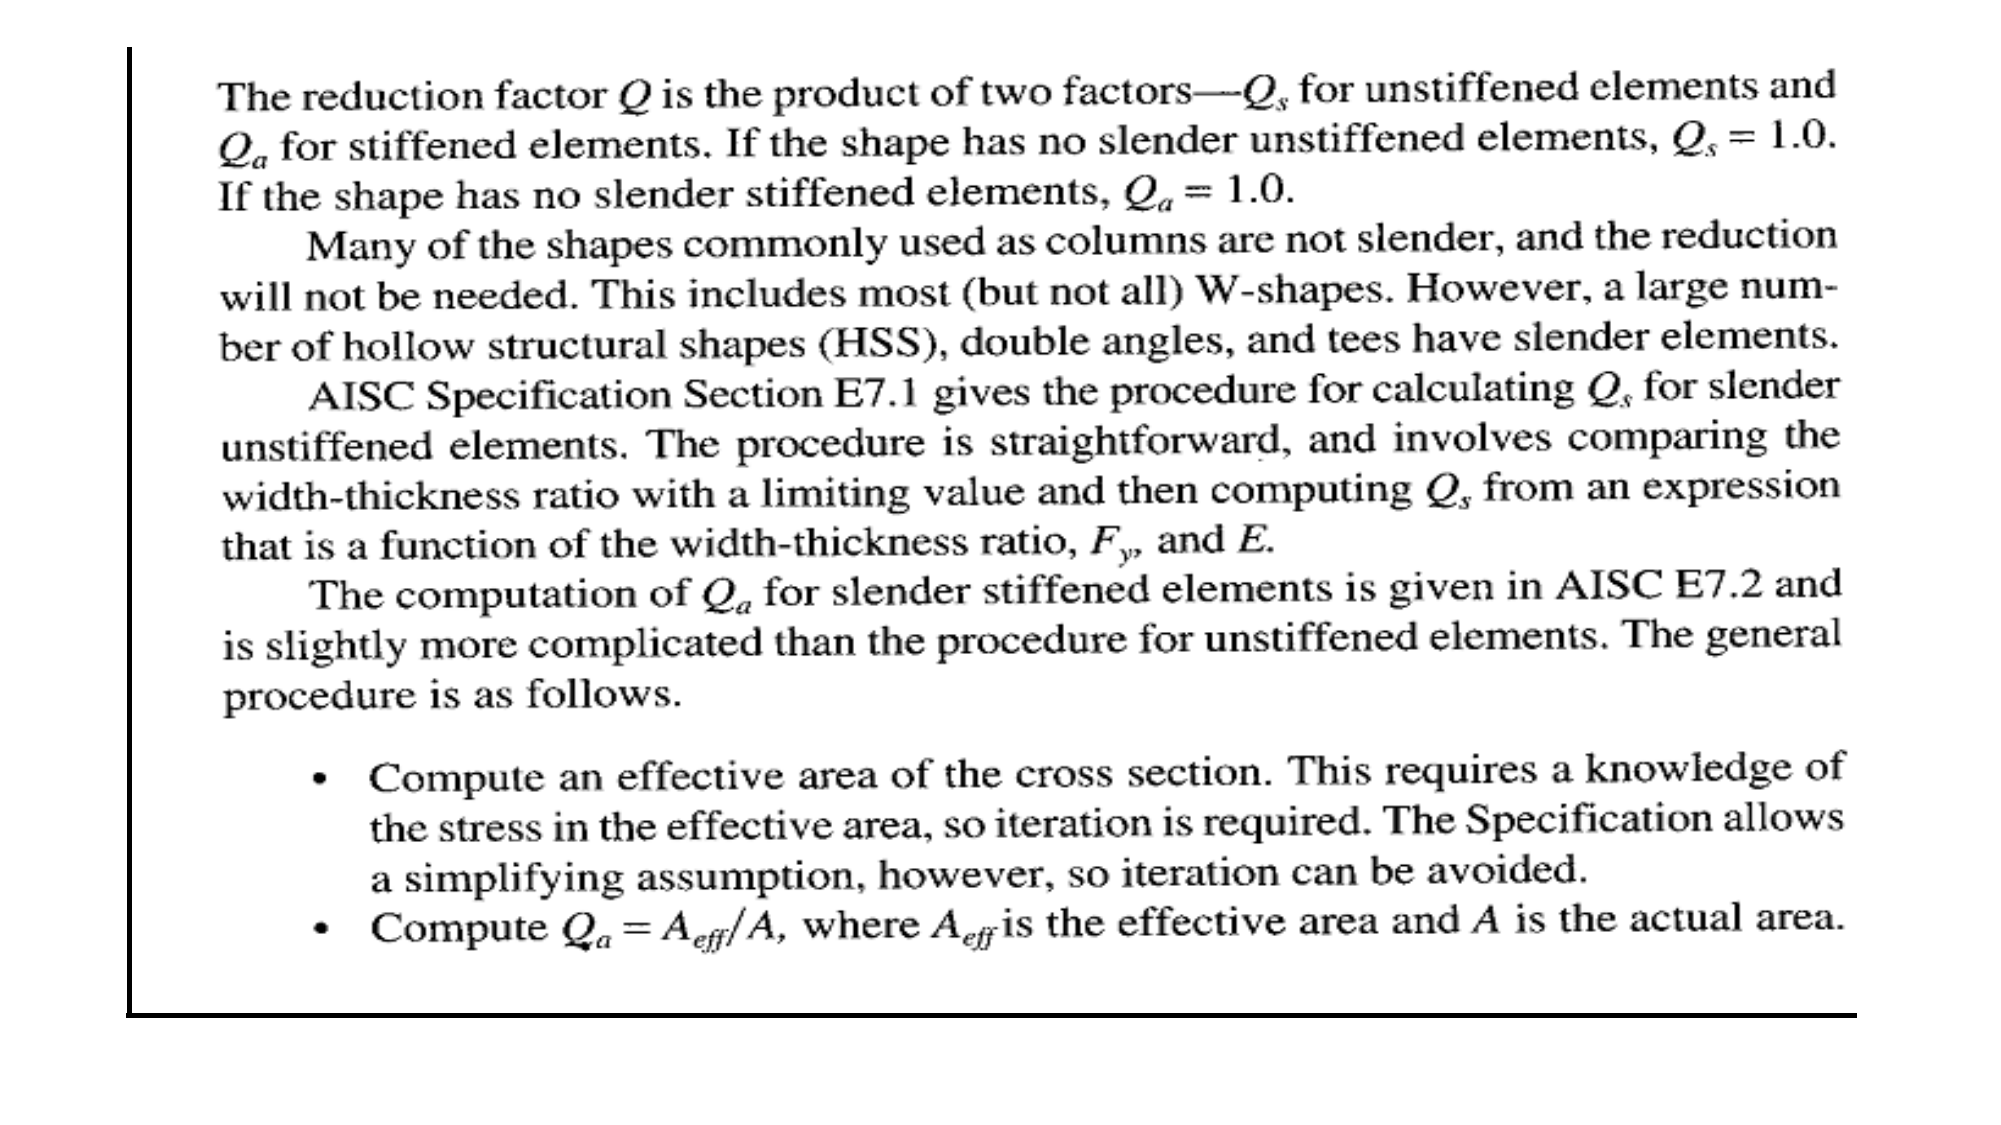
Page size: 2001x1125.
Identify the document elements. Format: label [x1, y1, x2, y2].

picture [180, 46, 1883, 959]
